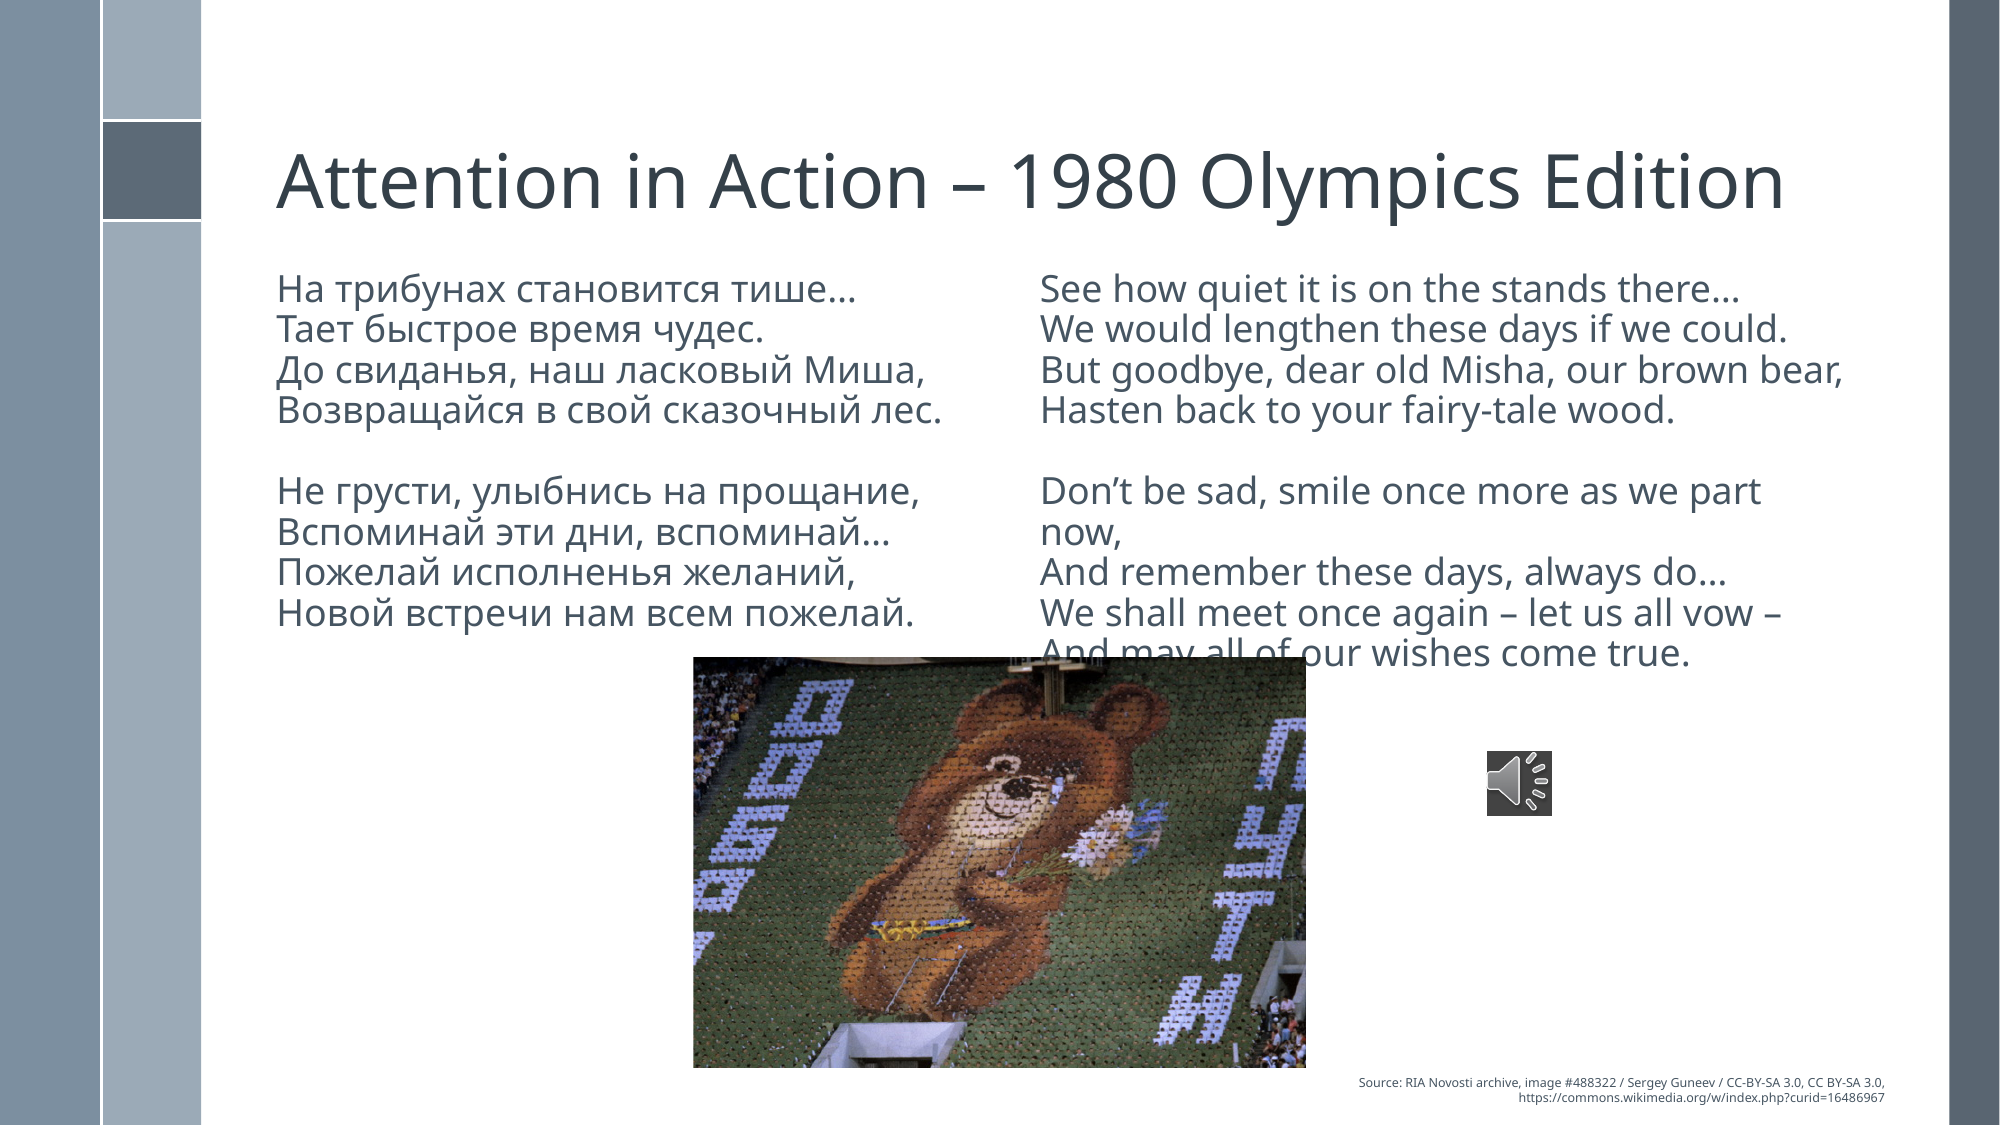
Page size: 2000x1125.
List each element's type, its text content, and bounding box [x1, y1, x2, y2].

picture [1486, 749, 1553, 817]
list See how quiet it is on the stands there… We would lengthen these days if we could. But goodbye, dear old Misha, our brown bear, Hasten back to your fairy-tale wood. Don’t be sad, smile once more as we part now, And remember these days, always do… We shall meet once again – let us all vow – And may all of our wishes come true. [1024, 262, 1867, 1013]
text_box Source: RIA Novosti archive, image #488322 / Sergey Guneev / CC-BY-SA 3.0, CC BY-SA 3.0, https://commons.wikimedia.org/w/index.php?curid=16486967 [1324, 1067, 1900, 1113]
picture [693, 657, 1306, 1068]
list На трибунах становится тише… Тает быстрое время чудес. До свиданья, наш ласковый Миша, Возвращайся в свой сказочный лес. Не грусти, улыбнись на прощание, Вспоминай эти дни, вспоминай… Пожелай исполненья желаний, Новой встречи нам всем пожелай. [261, 262, 1024, 1013]
title Attention in Action – 1980 Olympics Edition [261, 29, 1867, 233]
